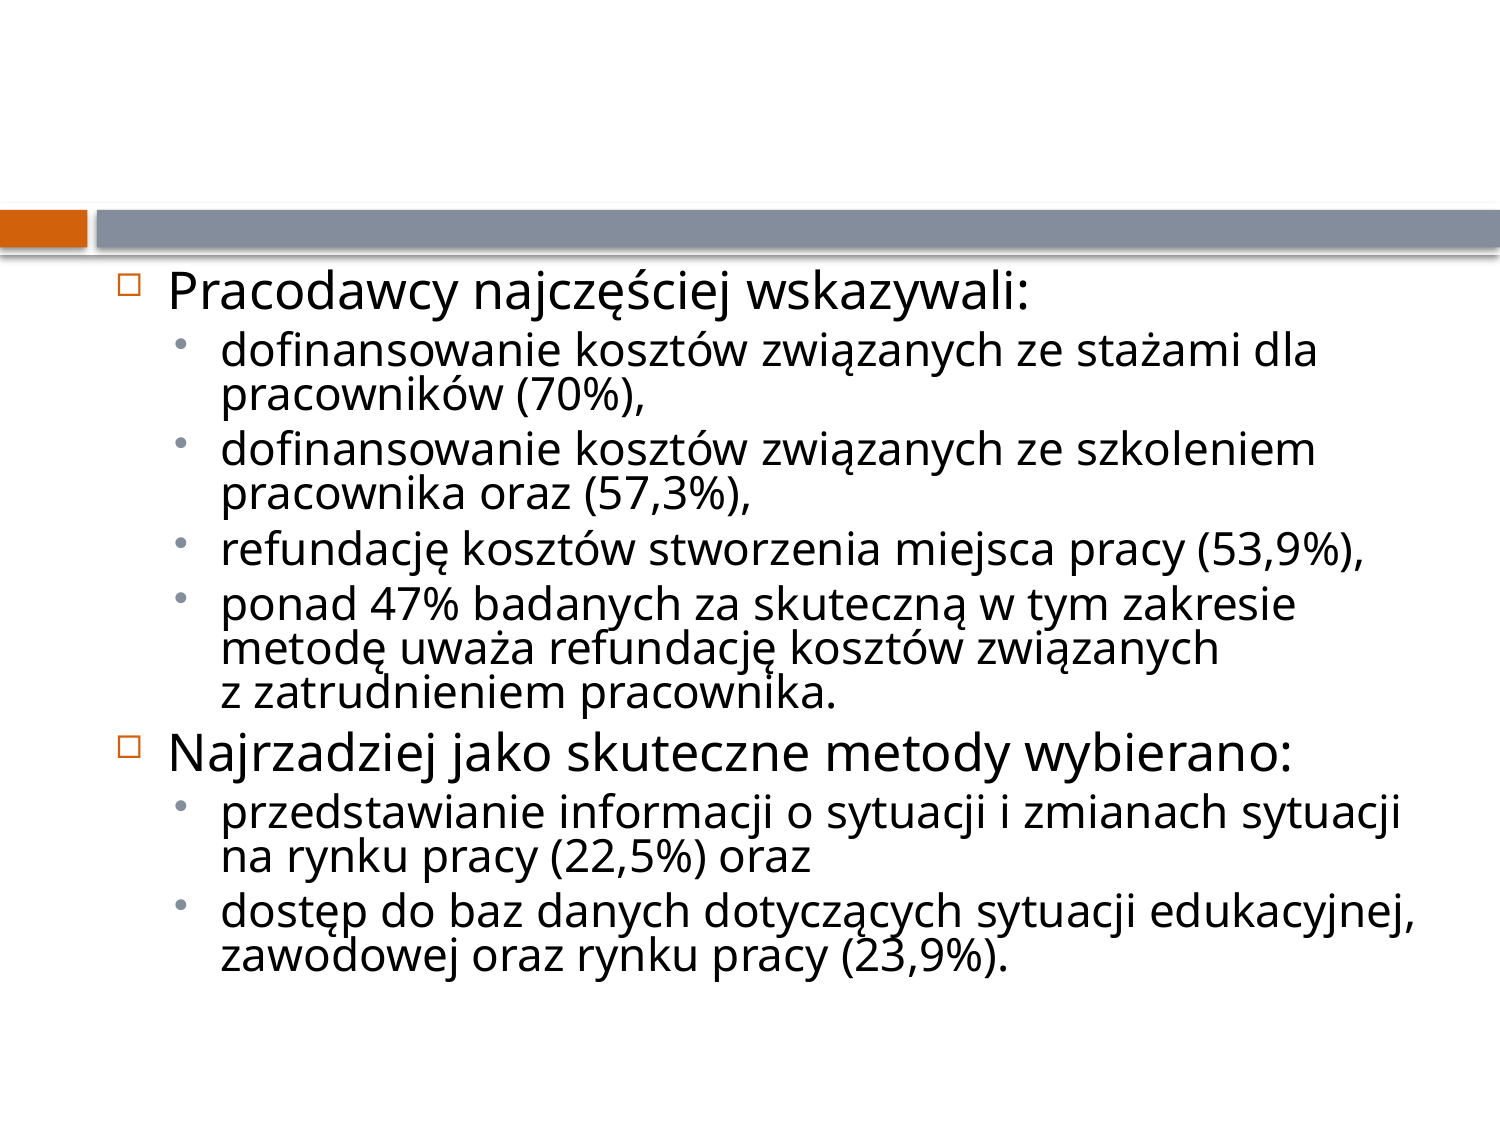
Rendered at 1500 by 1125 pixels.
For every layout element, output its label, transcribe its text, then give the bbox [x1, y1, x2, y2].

list Pracodawcy najczęściej wskazywali: dofinansowanie kosztów związanych ze stażami dla pracowników (70%), dofinansowanie kosztów związanych ze szkoleniem pracownika oraz (57,3%), refundację kosztów stworzenia miejsca pracy (53,9%), ponad 47% badanych za skuteczną w tym zakresie metodę uważa refundację kosztów związanych z zatrudnieniem pracownika. Najrzadziej jako skuteczne metody wybierano: przedstawianie informacji o sytuacji i zmianach sytuacji na rynku pracy (22,5%) oraz dostęp do baz danych dotyczących sytuacji edukacyjnej, zawodowej oraz rynku pracy (23,9%). [100, 262, 1439, 1006]
